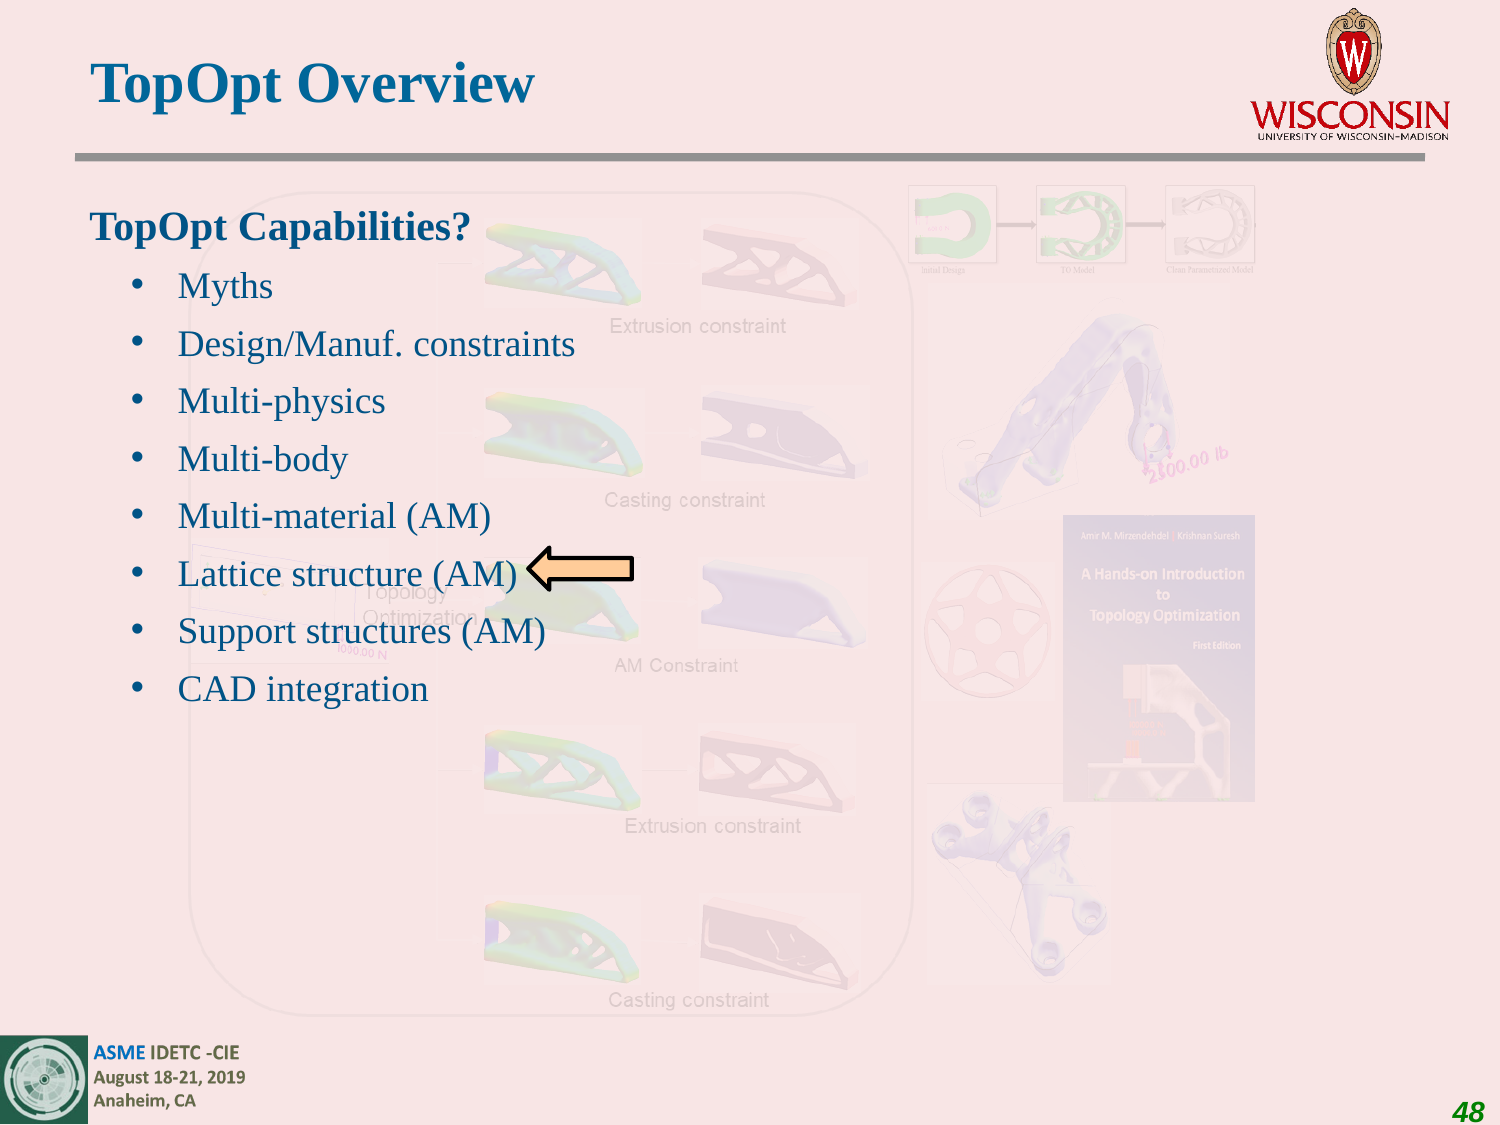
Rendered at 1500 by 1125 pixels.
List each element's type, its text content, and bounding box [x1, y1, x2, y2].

slide_number 48 [1412, 1085, 1500, 1124]
text_box TopOpt Capabilities? Myths Design/Manuf. constraints Multi-physics Multi-body Multi-material (AM) Lattice structure (AM) Support structures (AM) CAD integration [75, 191, 1351, 1053]
picture [0, 1032, 257, 1124]
title TopOpt Overview [75, 37, 1425, 121]
picture [1250, 8, 1450, 140]
text_box [526, 545, 634, 592]
